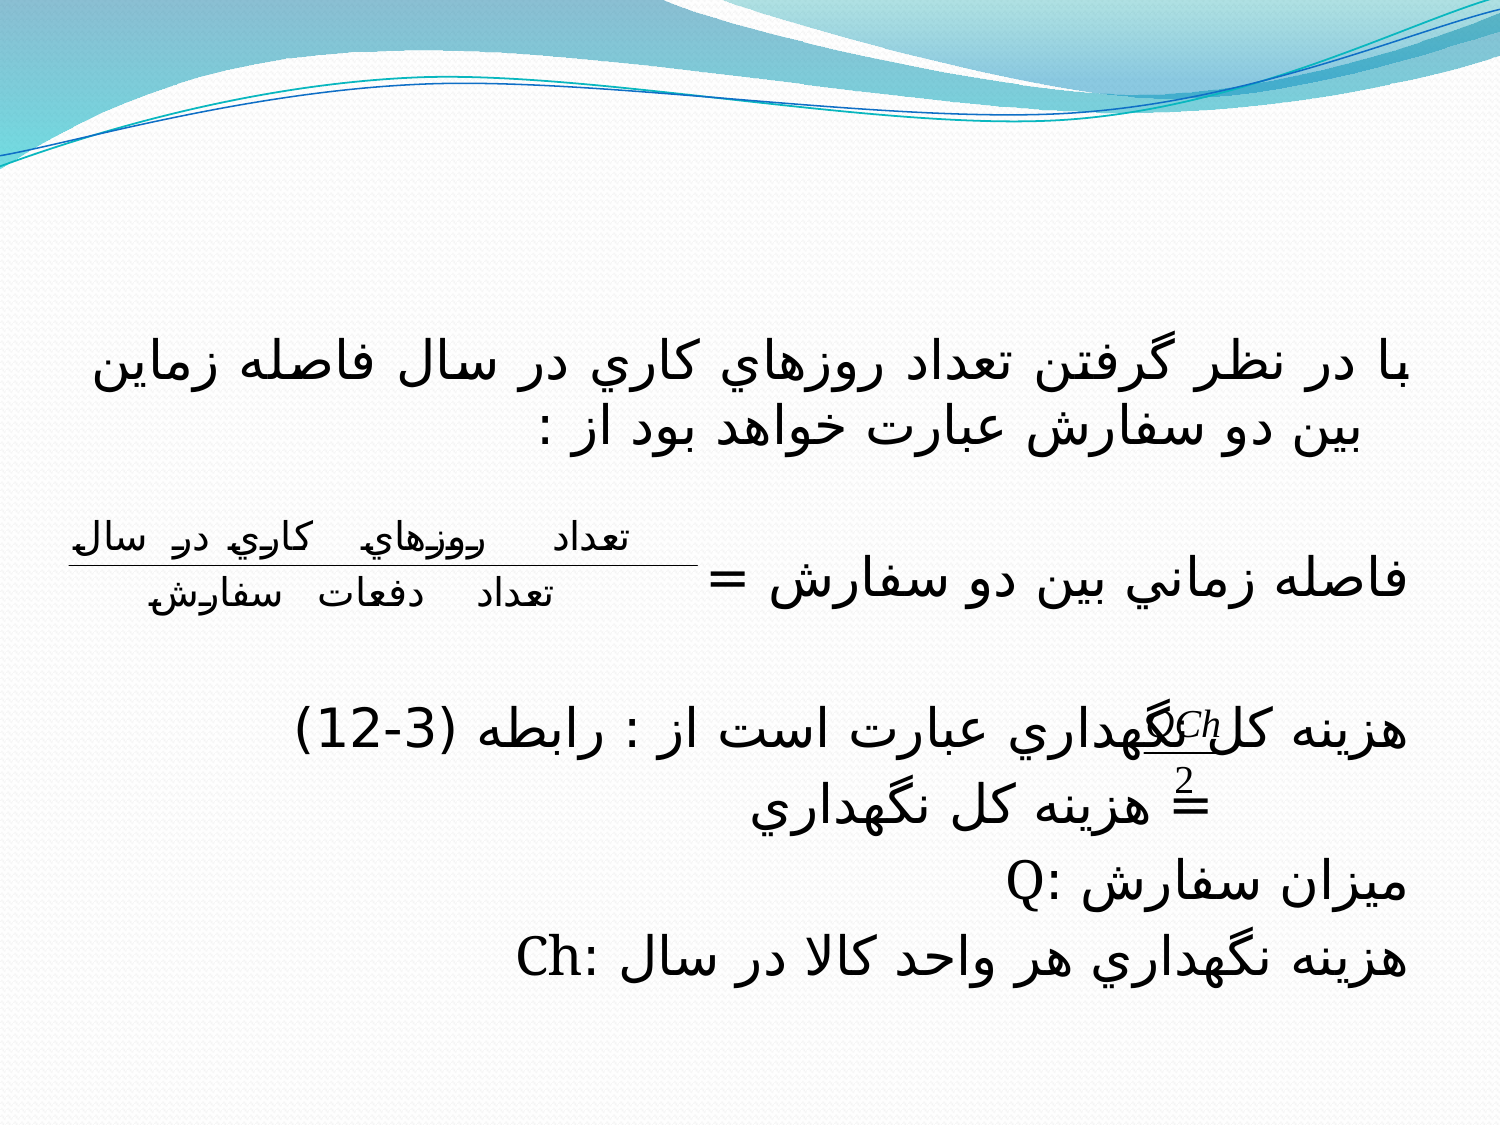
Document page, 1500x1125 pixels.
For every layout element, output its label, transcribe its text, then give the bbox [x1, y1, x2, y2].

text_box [1137, 699, 1231, 803]
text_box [62, 512, 707, 626]
list با در نظر گرفتن تعداد روزهاي كاري در سال فاصله زماين بين دو سفارش عبارت خواهد بود از :‌ فاصله زماني بين دو سفارش = هزينه كل نگهداري عبارت است از :‌ رابطه (3-12) = هزينه كل نگهداري ميزان سفارش :‌Q هزينه نگهداري هر واحد كالا در سال :‌Ch [75, 317, 1425, 1038]
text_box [75, 514, 712, 638]
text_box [1130, 701, 1238, 814]
